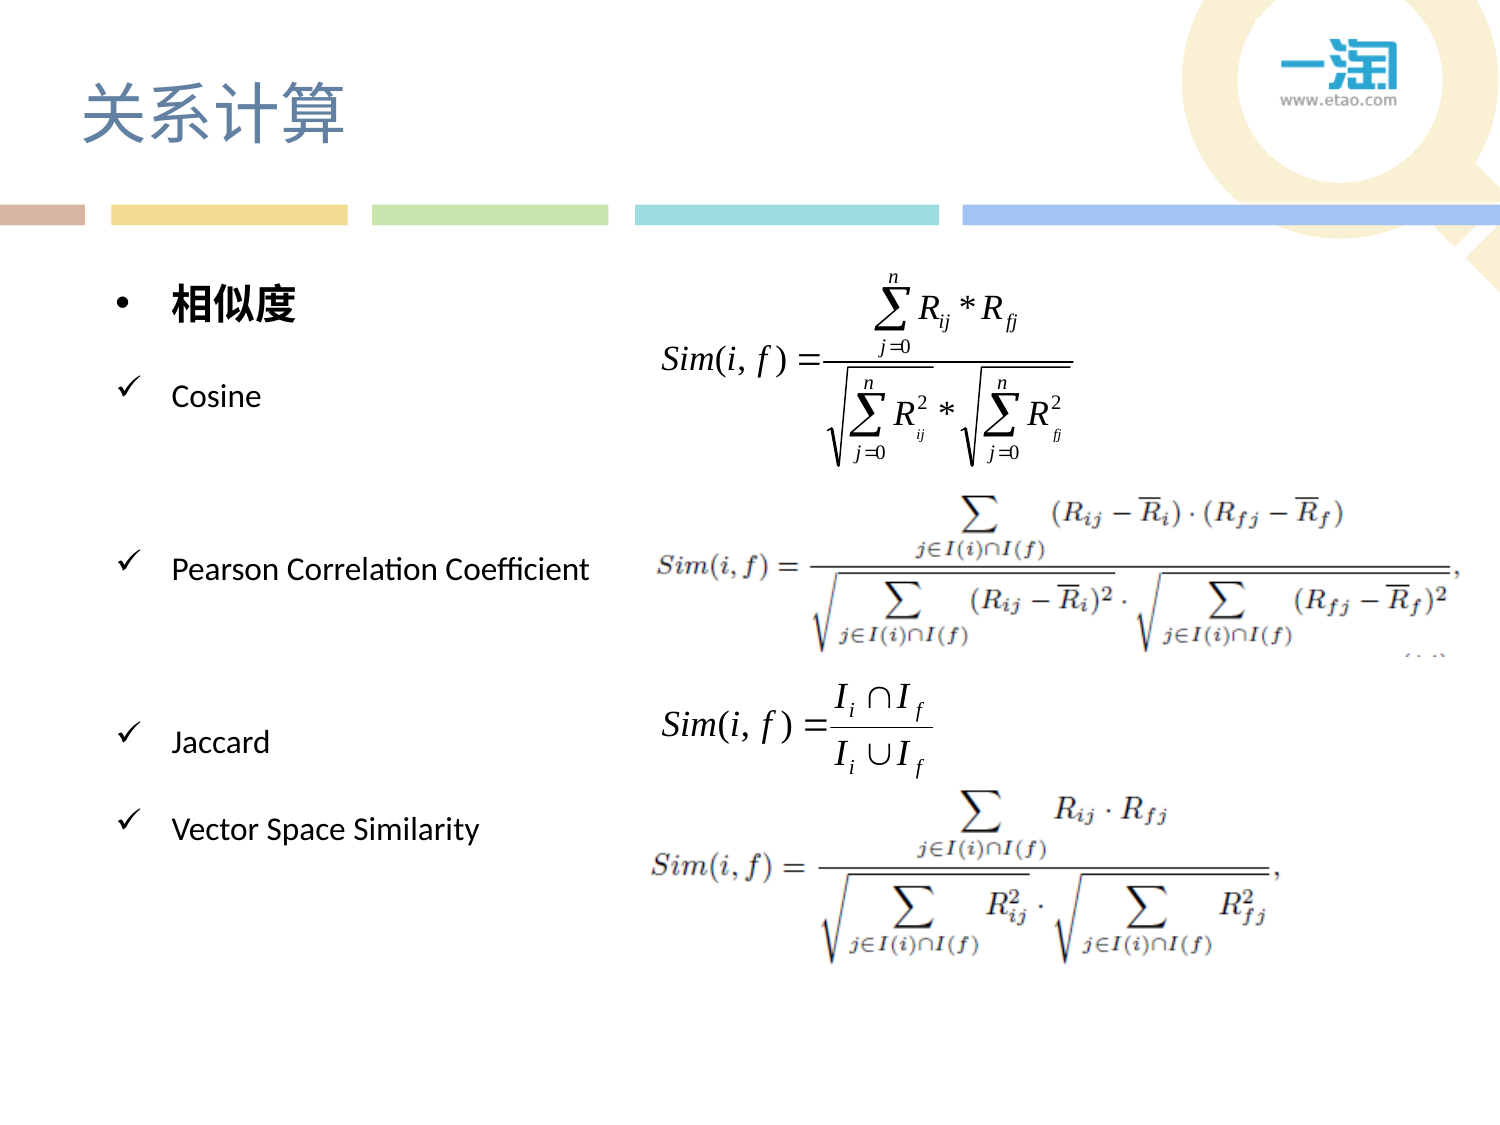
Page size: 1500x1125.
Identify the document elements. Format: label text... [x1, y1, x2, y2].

picture [1255, 19, 1422, 127]
picture [620, 774, 1282, 971]
list 相似度 Cosine Pearson Correlation Coefficient Jaccard Vector Space Similarity [100, 219, 1400, 929]
title 关系计算 [64, 54, 1288, 169]
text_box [655, 668, 940, 787]
picture [643, 470, 1466, 658]
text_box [655, 258, 1081, 475]
